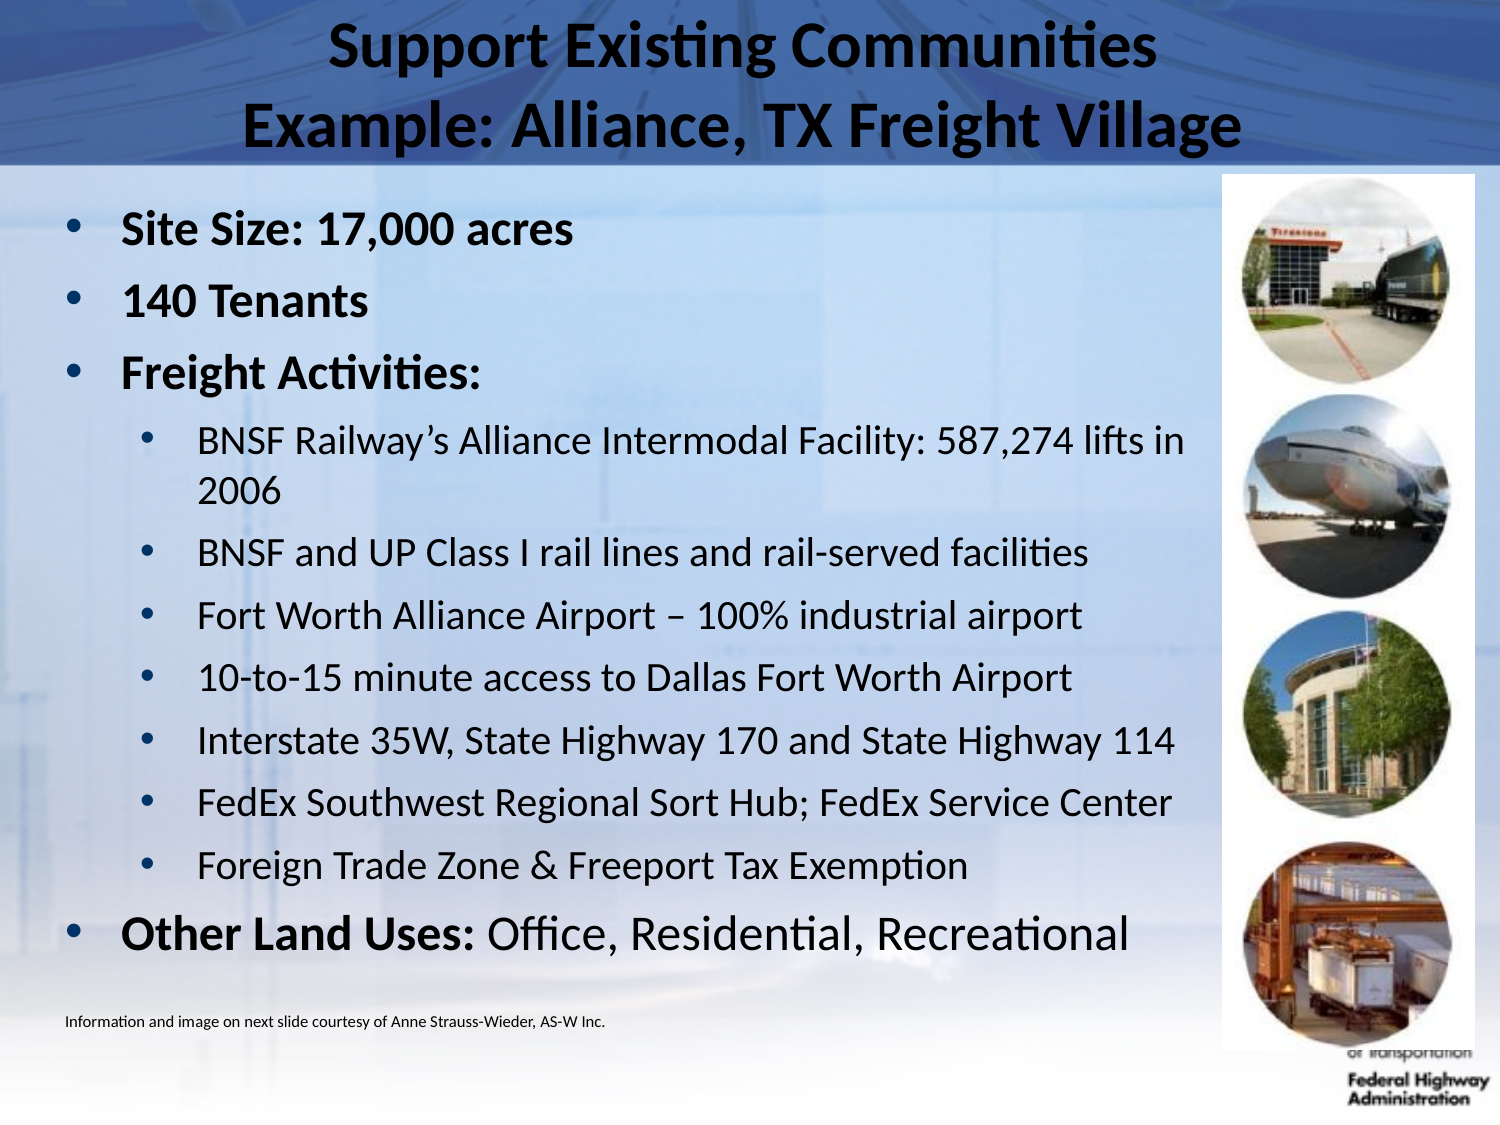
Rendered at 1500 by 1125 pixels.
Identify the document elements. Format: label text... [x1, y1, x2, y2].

list Site Size: 17,000 acres 140 Tenants Freight Activities: BNSF Railway’s Alliance Intermodal Facility: 587,274 lifts in 2006 BNSF and UP Class I rail lines and rail-served facilities Fort Worth Alliance Airport – 100% industrial airport 10-to-15 minute access to Dallas Fort Worth Airport Interstate 35W, State Highway 170 and State Highway 114 FedEx Southwest Regional Sort Hub; FedEx Service Center Foreign Trade Zone & Freeport Tax Exemption Other Land Uses: Office, Residential, Recreational Information and image on next slide courtesy of Anne Strauss-Wieder, AS-W Inc. [49, 187, 1226, 1076]
picture [0, 0, 1500, 1125]
text_box Support Existing Communities Example: Alliance, TX Freight Village [37, 0, 1450, 163]
